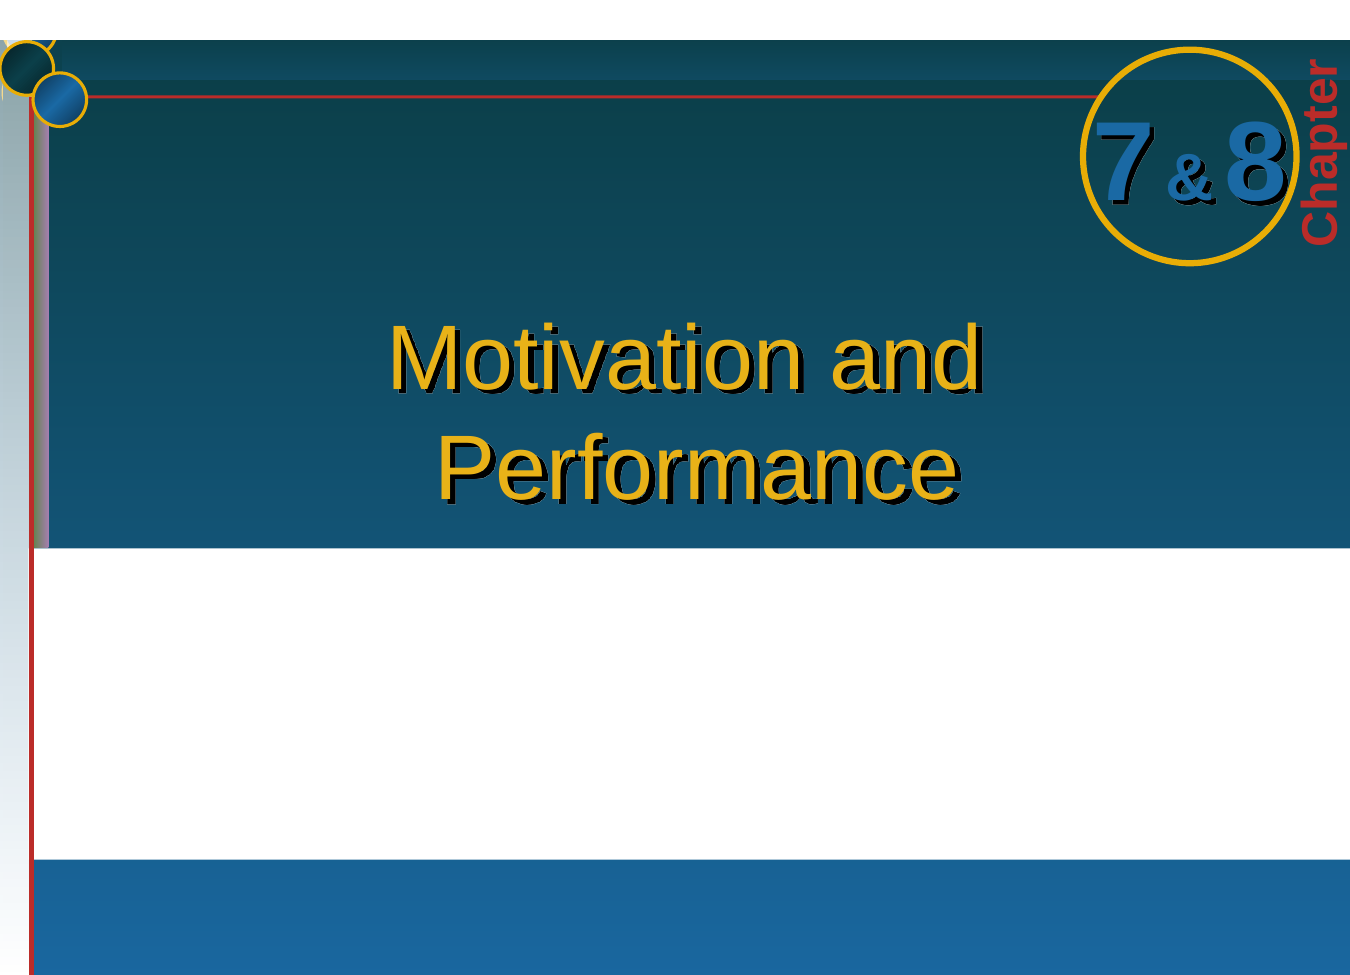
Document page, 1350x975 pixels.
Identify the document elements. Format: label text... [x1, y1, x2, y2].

title Motivation and Performance [45, 302, 1350, 512]
